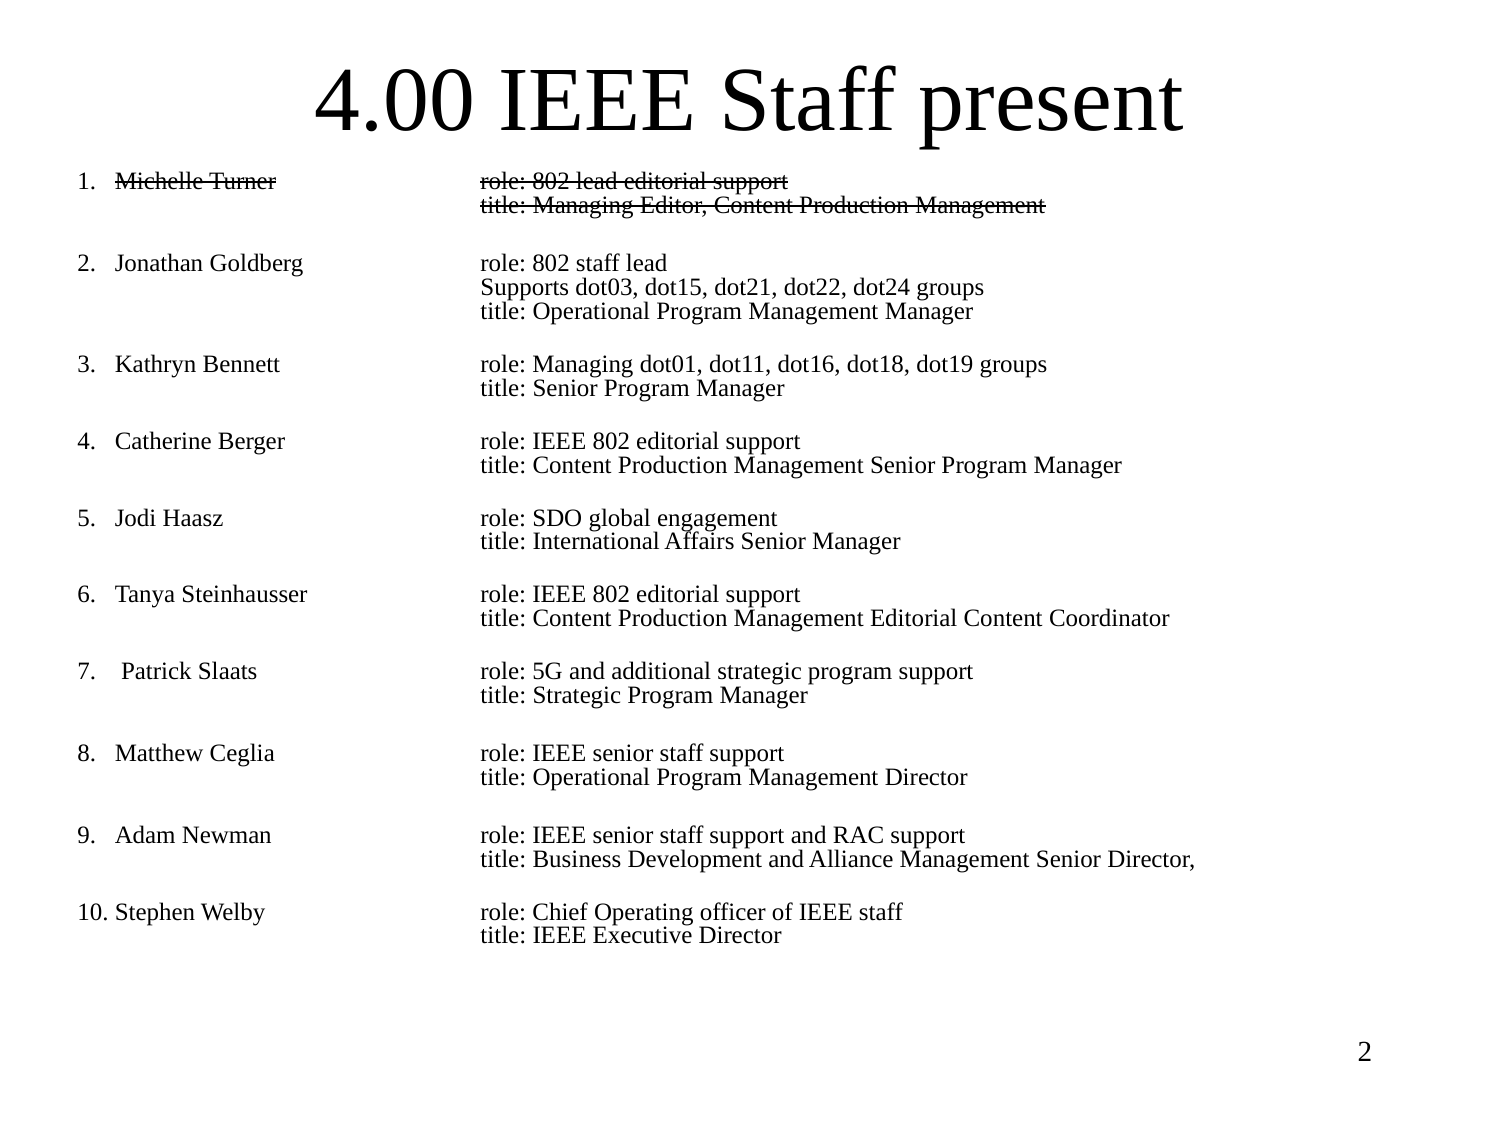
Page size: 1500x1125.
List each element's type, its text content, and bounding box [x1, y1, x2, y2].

title 4.00 IEEE Staff present [112, 0, 1388, 162]
slide_number 2 [1074, 1026, 1388, 1101]
list Michelle Turner role: 802 lead editorial support title: Managing Editor, Content Production Management Jonathan Goldberg role: 802 staff lead Supports dot03, dot15, dot21, dot22, dot24 groups title: Operational Program Management Manager Kathryn Bennett role: Managing dot01, dot11, dot16, dot18, dot19 groups title: Senior Program Manager Catherine Berger role: IEEE 802 editorial support title: Content Production Management Senior Program Manager Jodi Haasz role: SDO global engagement title: International Affairs Senior Manager Tanya Steinhausser role: IEEE 802 editorial support title: Content Production Management Editorial Content Coordinator Patrick Slaats role: 5G and additional strategic program support title: Strategic Program Manager Matthew Ceglia role: IEEE senior staff support title: Operational Program Management Director Adam Newman role: IEEE senior staff support and RAC support title: Business Development and Alliance Management Senior Director, Stephen Welby role: Chief Operating officer of IEEE staff title: IEEE Executive Director [62, 162, 1463, 1026]
